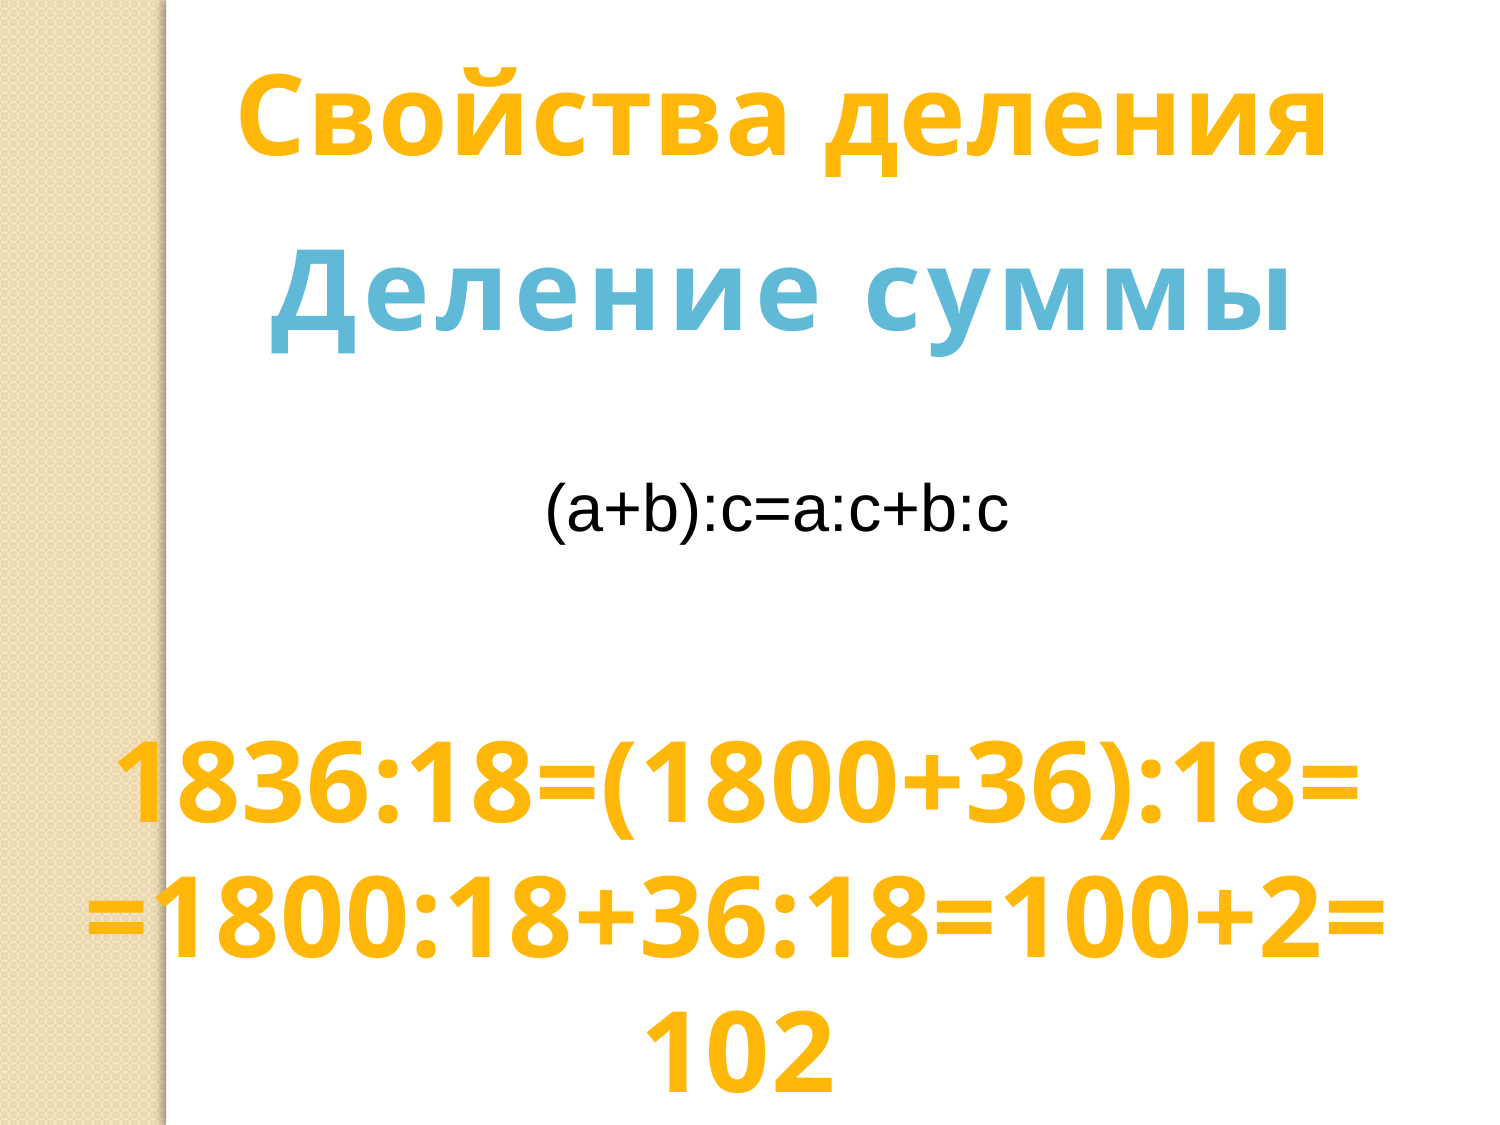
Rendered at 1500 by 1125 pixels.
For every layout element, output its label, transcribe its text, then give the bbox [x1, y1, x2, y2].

text_box (a+b):с=а:с+b:с [529, 456, 1025, 552]
text_box Свойства деления [219, 35, 1350, 185]
text_box 1836:18=(1800+36):18= =1800:18+36:18=100+2=102 [46, 703, 1430, 1123]
text_box Деление суммы [256, 210, 1312, 361]
